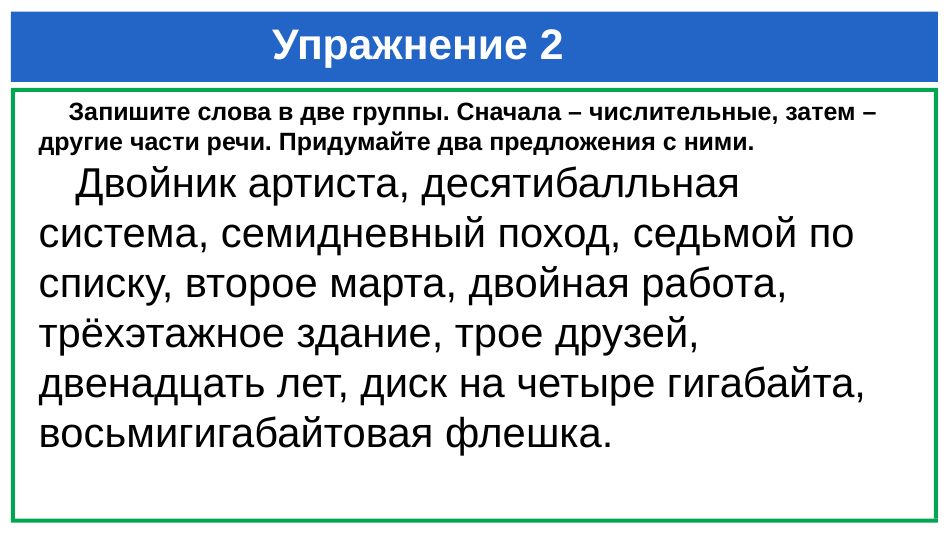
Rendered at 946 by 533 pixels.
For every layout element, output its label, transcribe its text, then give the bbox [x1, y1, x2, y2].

text_box Запишите слова в две группы. Сначала – числительные, затем – другие части речи. Придумайте два предложения с ними. Двойник артиста, десятибалльная система, семидневный поход, седьмой по списку, второе марта, двойная работа, трёхэтажное здание, трое друзей, двенадцать лет, диск на четыре гигабайта, восьмигигабайтовая флешка. [23, 88, 934, 463]
title Упражнение 2 [272, 16, 897, 69]
